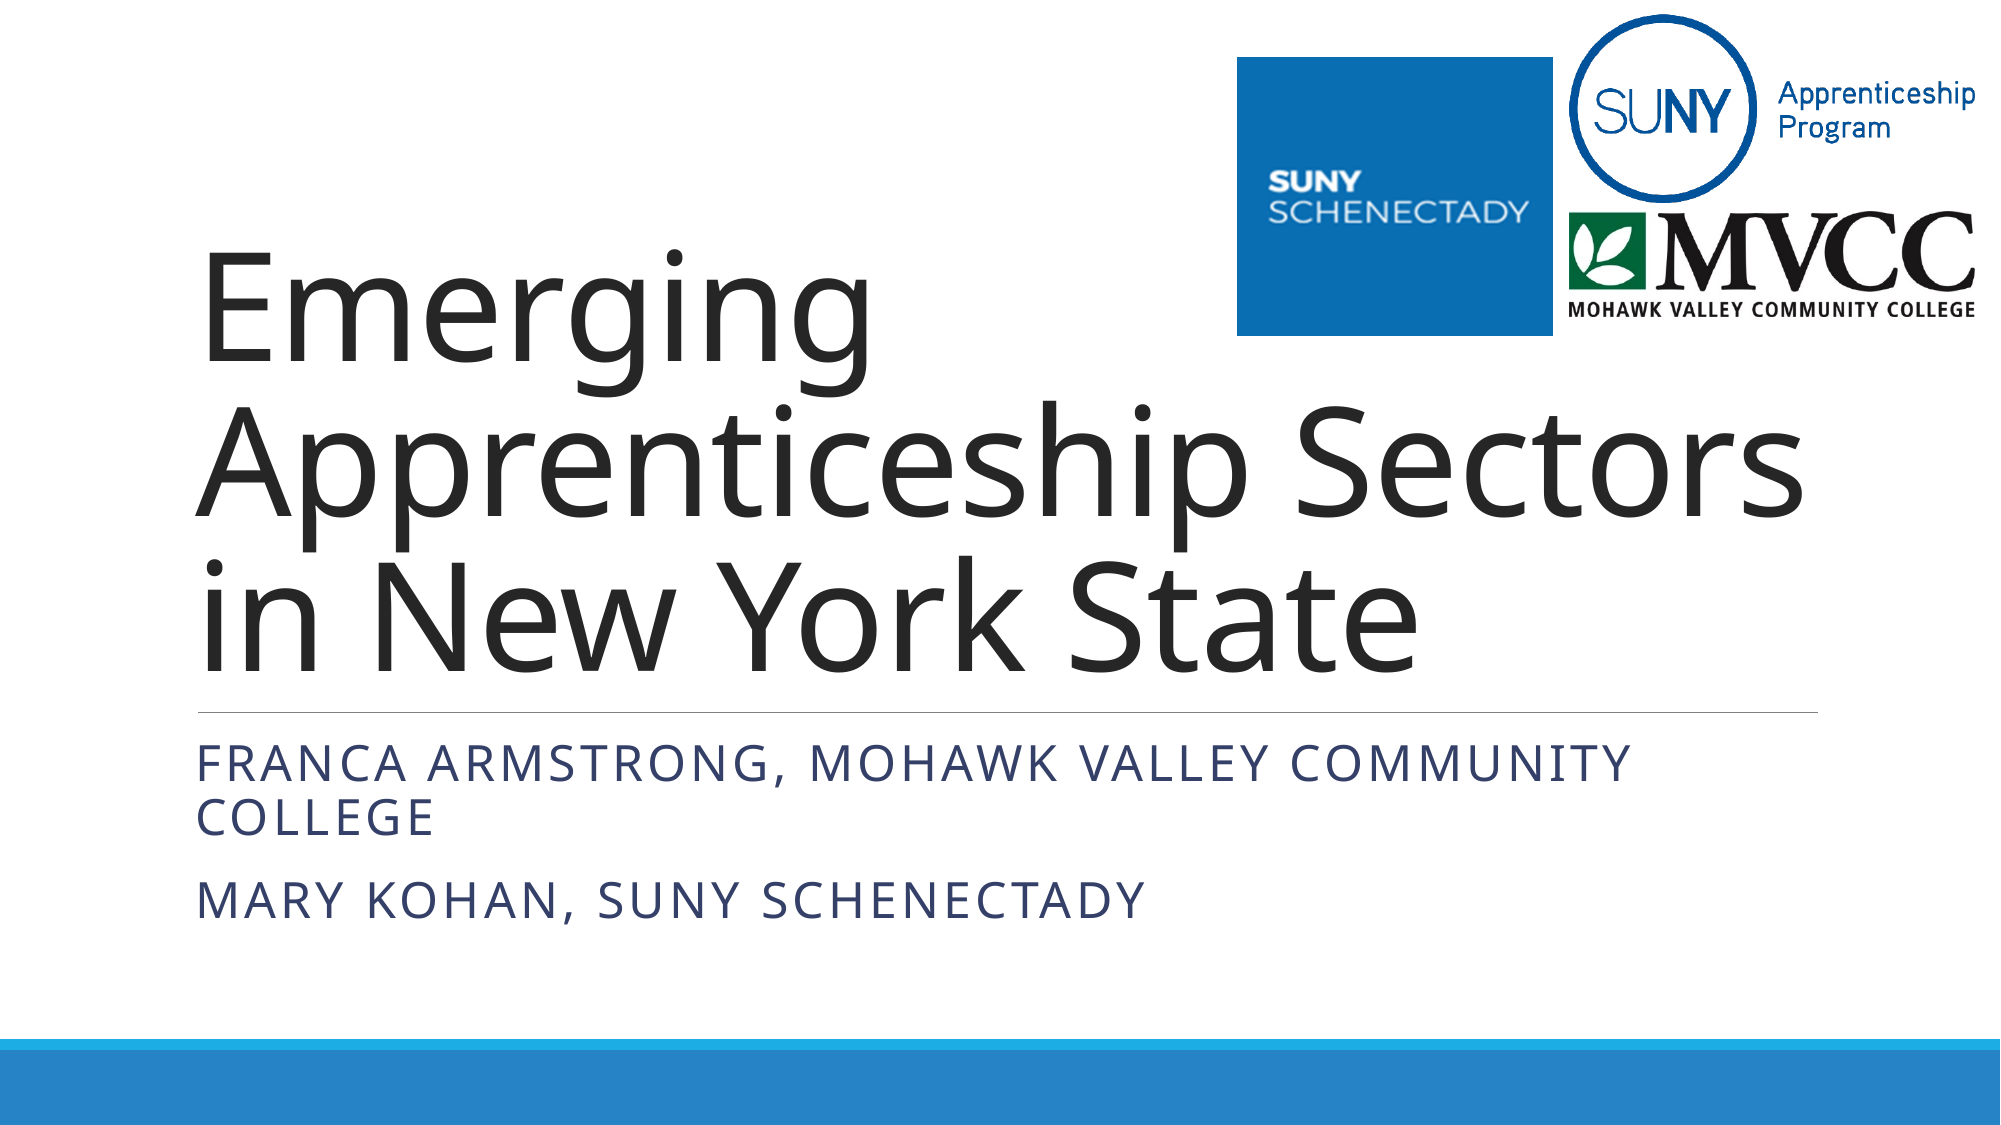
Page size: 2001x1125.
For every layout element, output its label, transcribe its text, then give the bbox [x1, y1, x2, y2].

subtitle Franca Armstrong, Mohawk valley community college Mary Kohan, SUNY SChenectady [180, 730, 1831, 919]
picture [1830, 211, 1975, 317]
picture [1237, 56, 1554, 336]
title Emerging Apprenticeship Sectors in New York State [180, 124, 1830, 710]
picture [1569, 14, 1975, 203]
